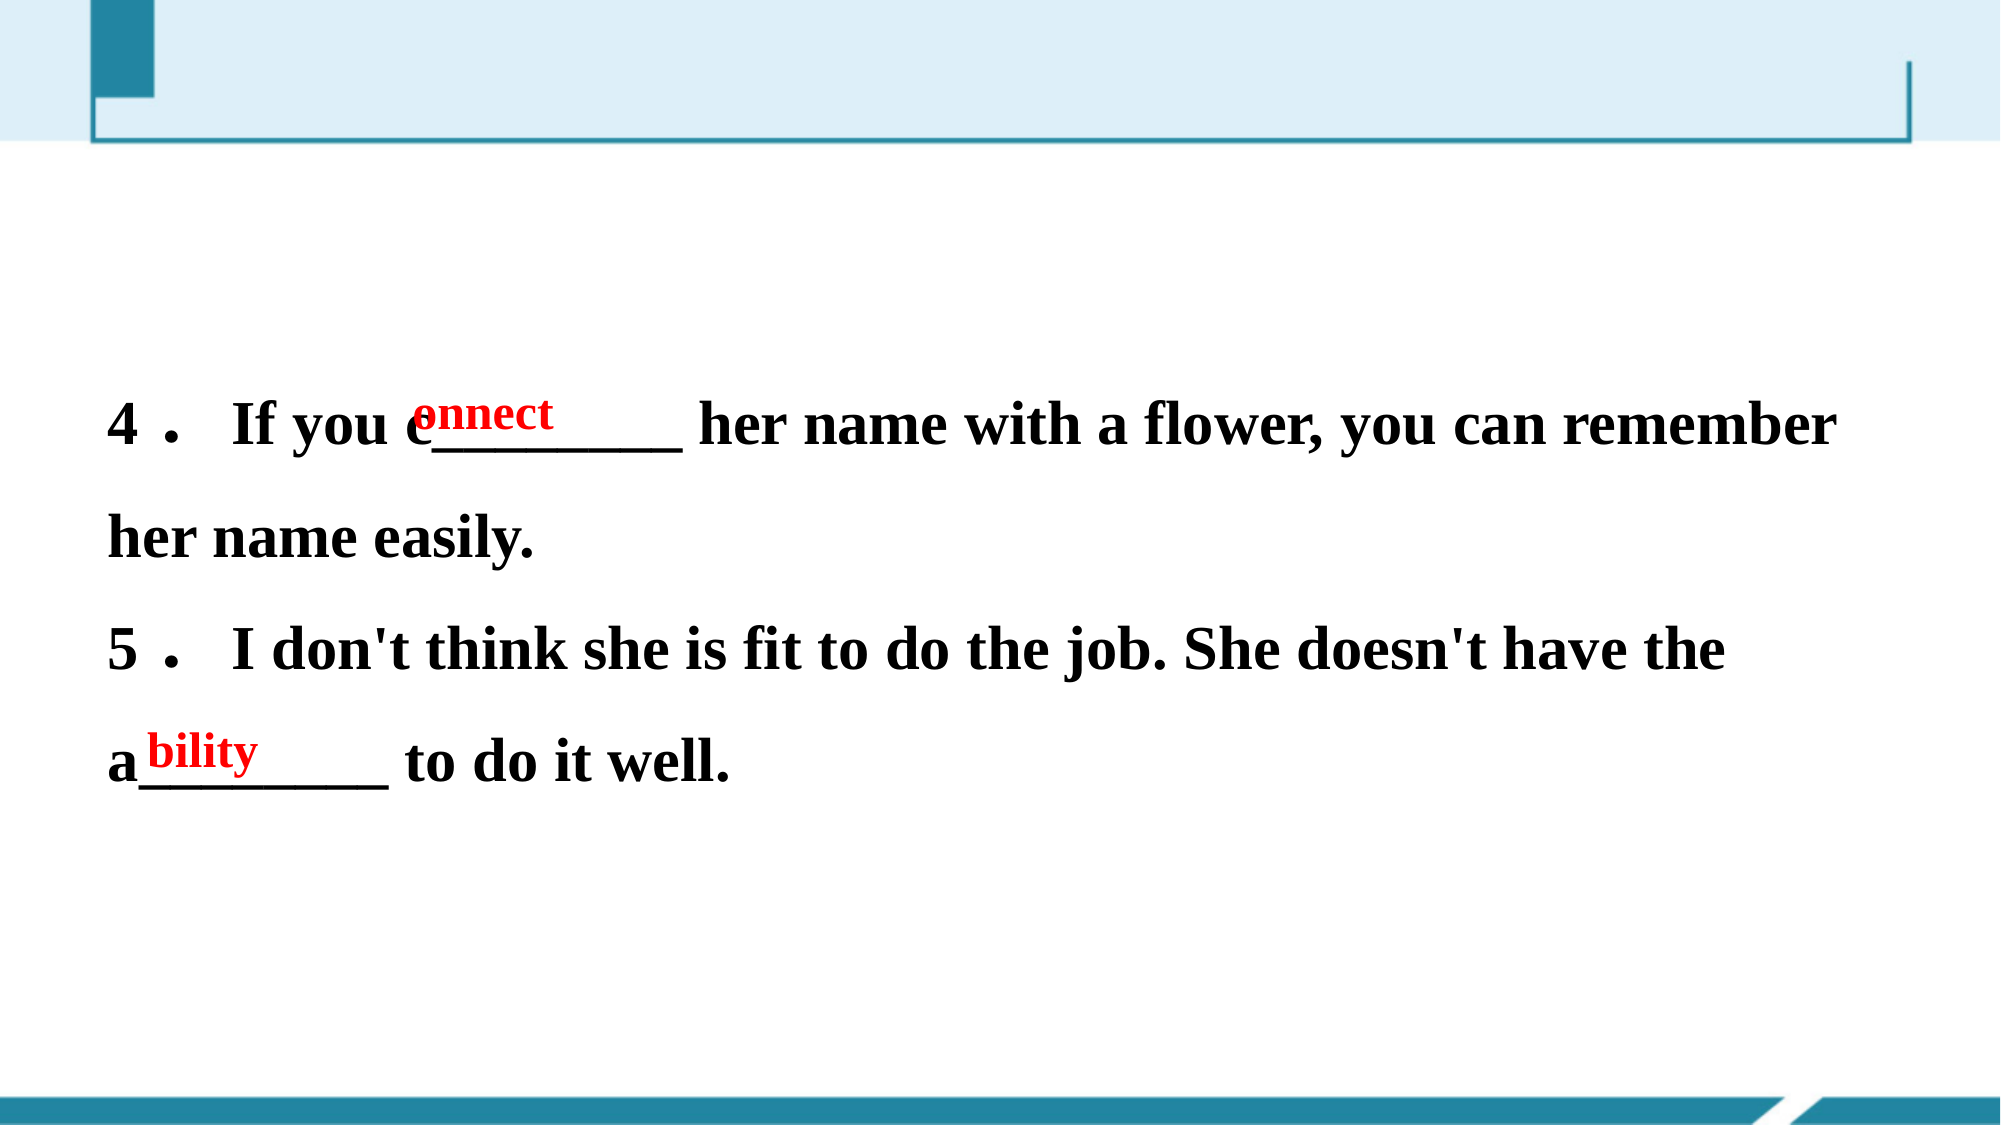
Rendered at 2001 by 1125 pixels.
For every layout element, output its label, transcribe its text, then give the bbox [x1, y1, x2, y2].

picture [0, 0, 2001, 1125]
text_box 4．If you c________ her name with a flower, you can remember her name easily. 5．I don't think she is fit to do the job. She doesn't have the a________ to do it well. [93, 337, 1866, 802]
text_box onnect [397, 372, 570, 447]
text_box bility [132, 710, 274, 786]
